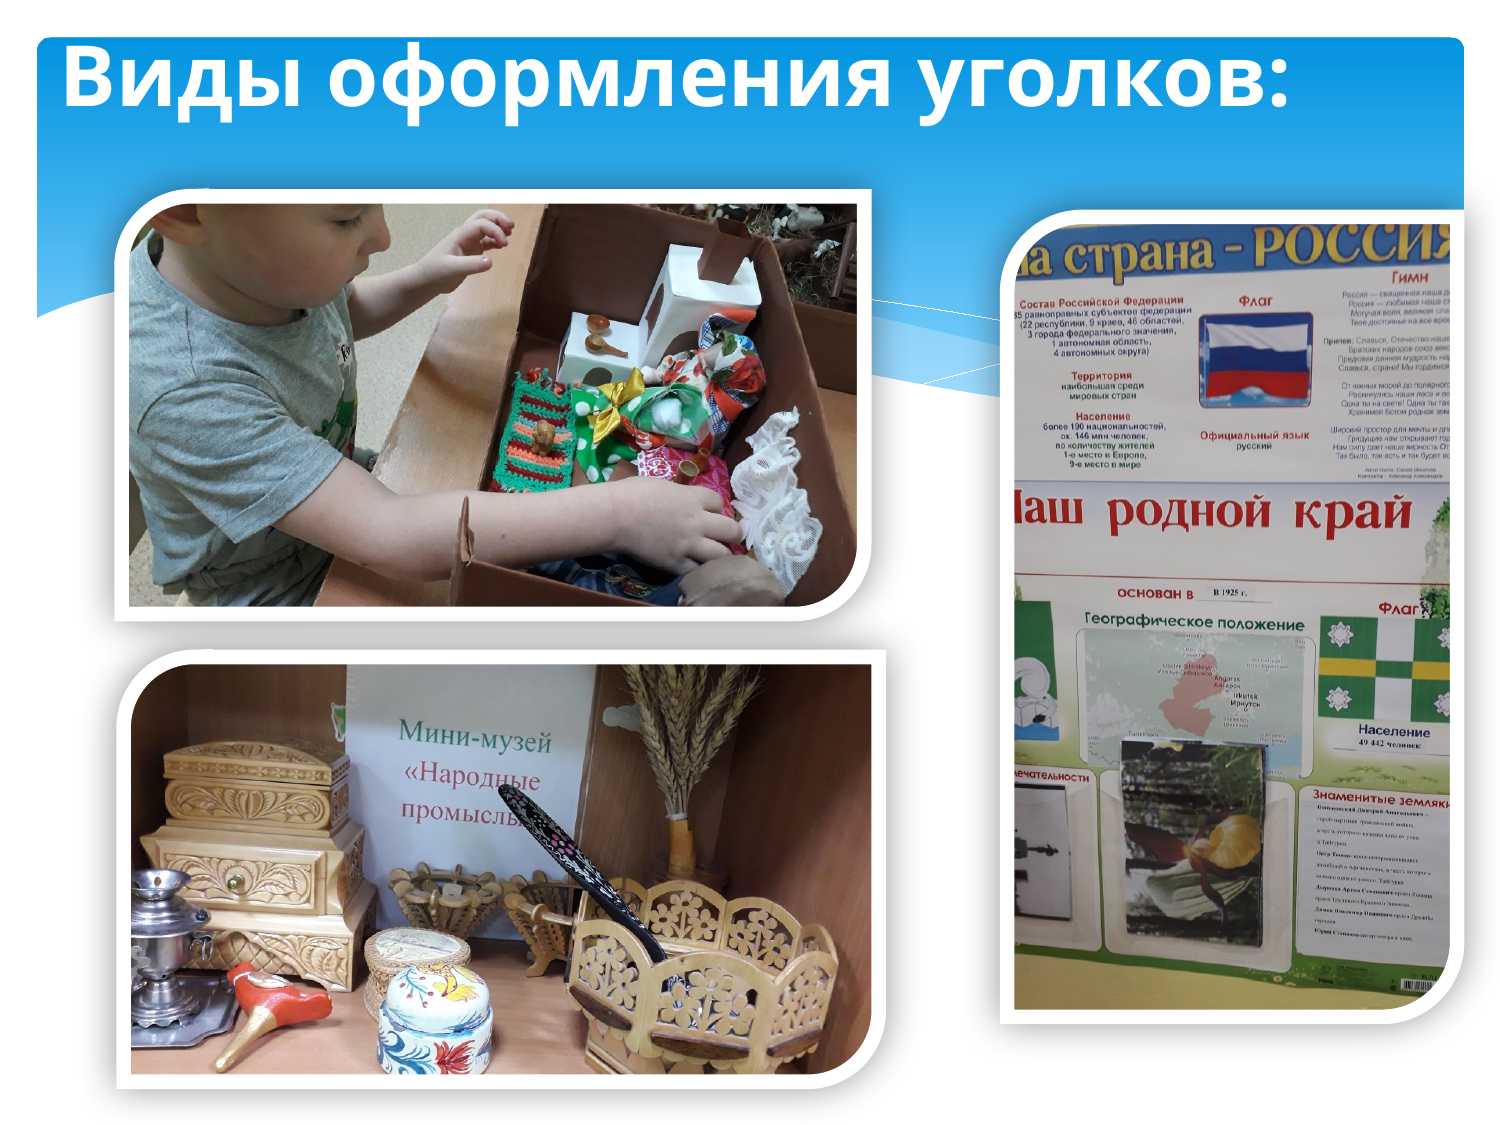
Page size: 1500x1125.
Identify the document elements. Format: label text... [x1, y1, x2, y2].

picture [121, 196, 865, 615]
picture [123, 656, 879, 1082]
title Виды оформления уголков: [41, 2, 1312, 144]
picture [1006, 216, 1458, 1018]
